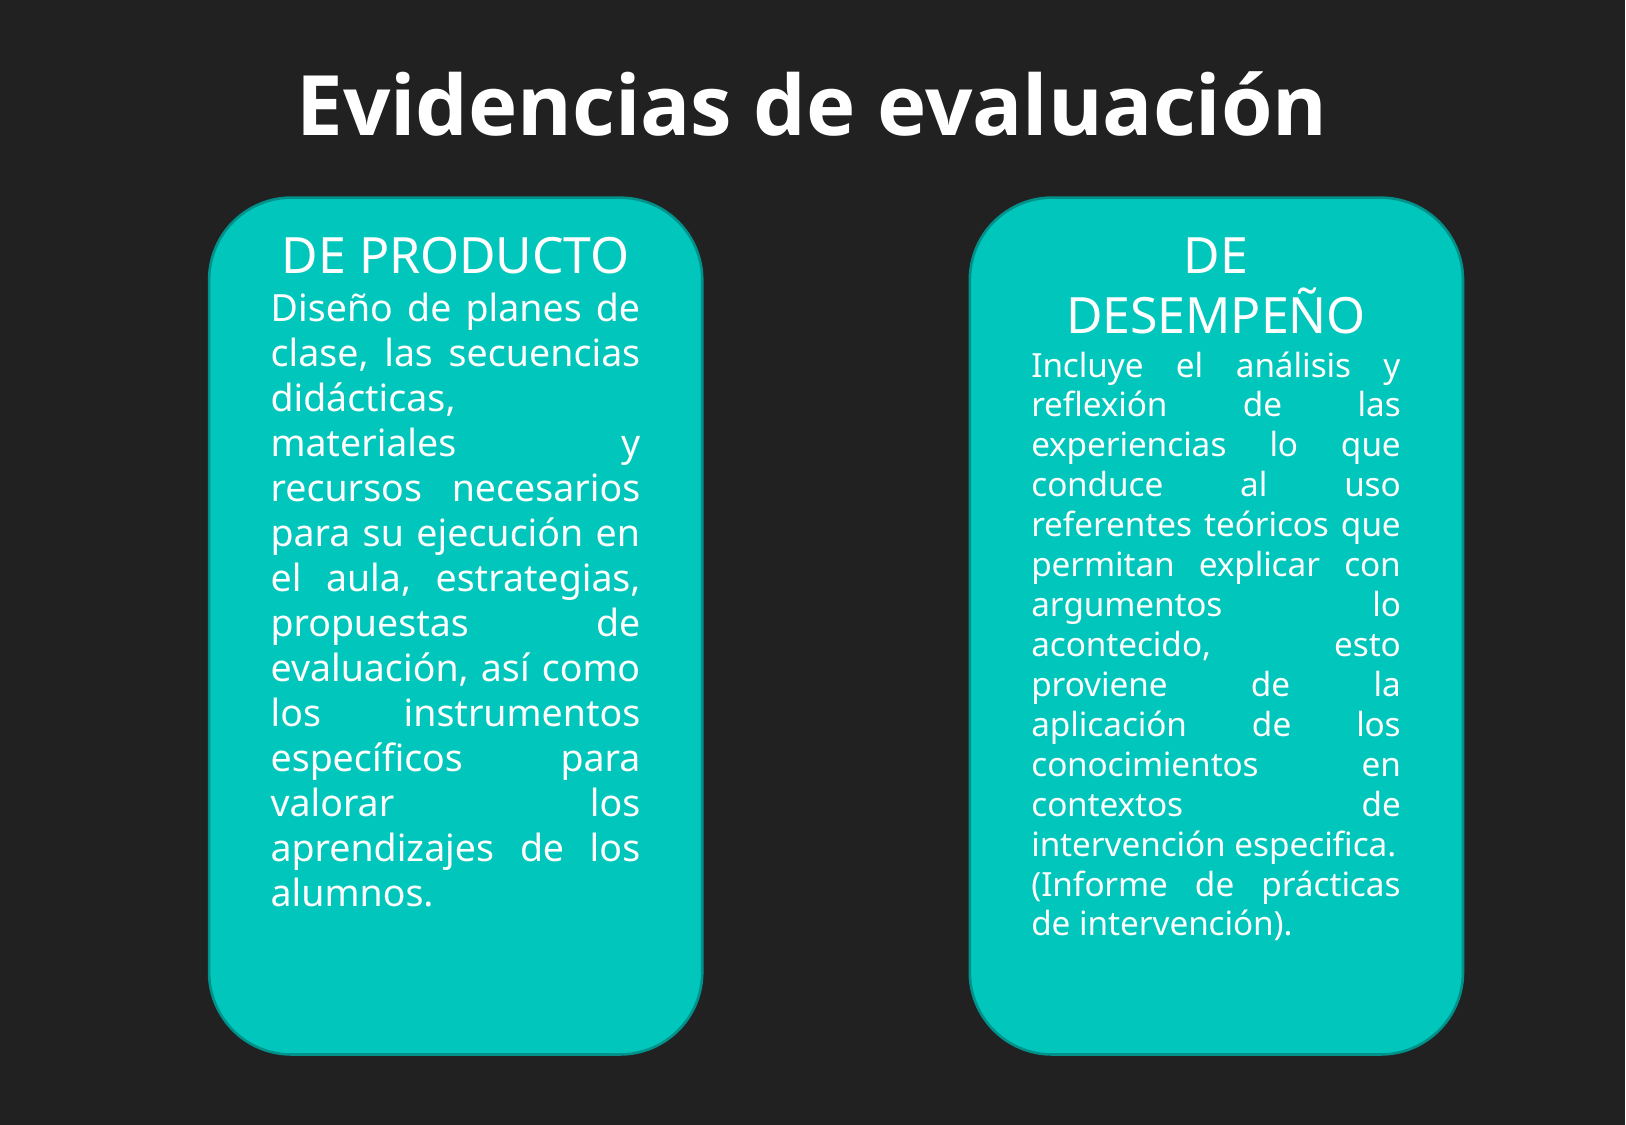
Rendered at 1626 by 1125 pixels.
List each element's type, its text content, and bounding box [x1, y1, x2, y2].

text_box DE PRODUCTO Diseño de planes de clase, las secuencias didácticas, materiales y recursos necesarios para su ejecución en el aula, estrategias, propuestas de evaluación, así como los instrumentos específicos para valorar los aprendizajes de los alumnos. [255, 216, 656, 922]
text_box [207, 196, 704, 1056]
text_box [968, 196, 1465, 1056]
text_box Evidencias de evaluación [182, 45, 1443, 160]
text_box DE DESEMPEÑO Incluye el análisis y reflexión de las experiencias lo que conduce al uso referentes teóricos que permitan explicar con argumentos lo acontecido, esto proviene de la aplicación de los conocimientos en contextos de intervención especifica. (Informe de prácticas de intervención). [1016, 216, 1416, 950]
